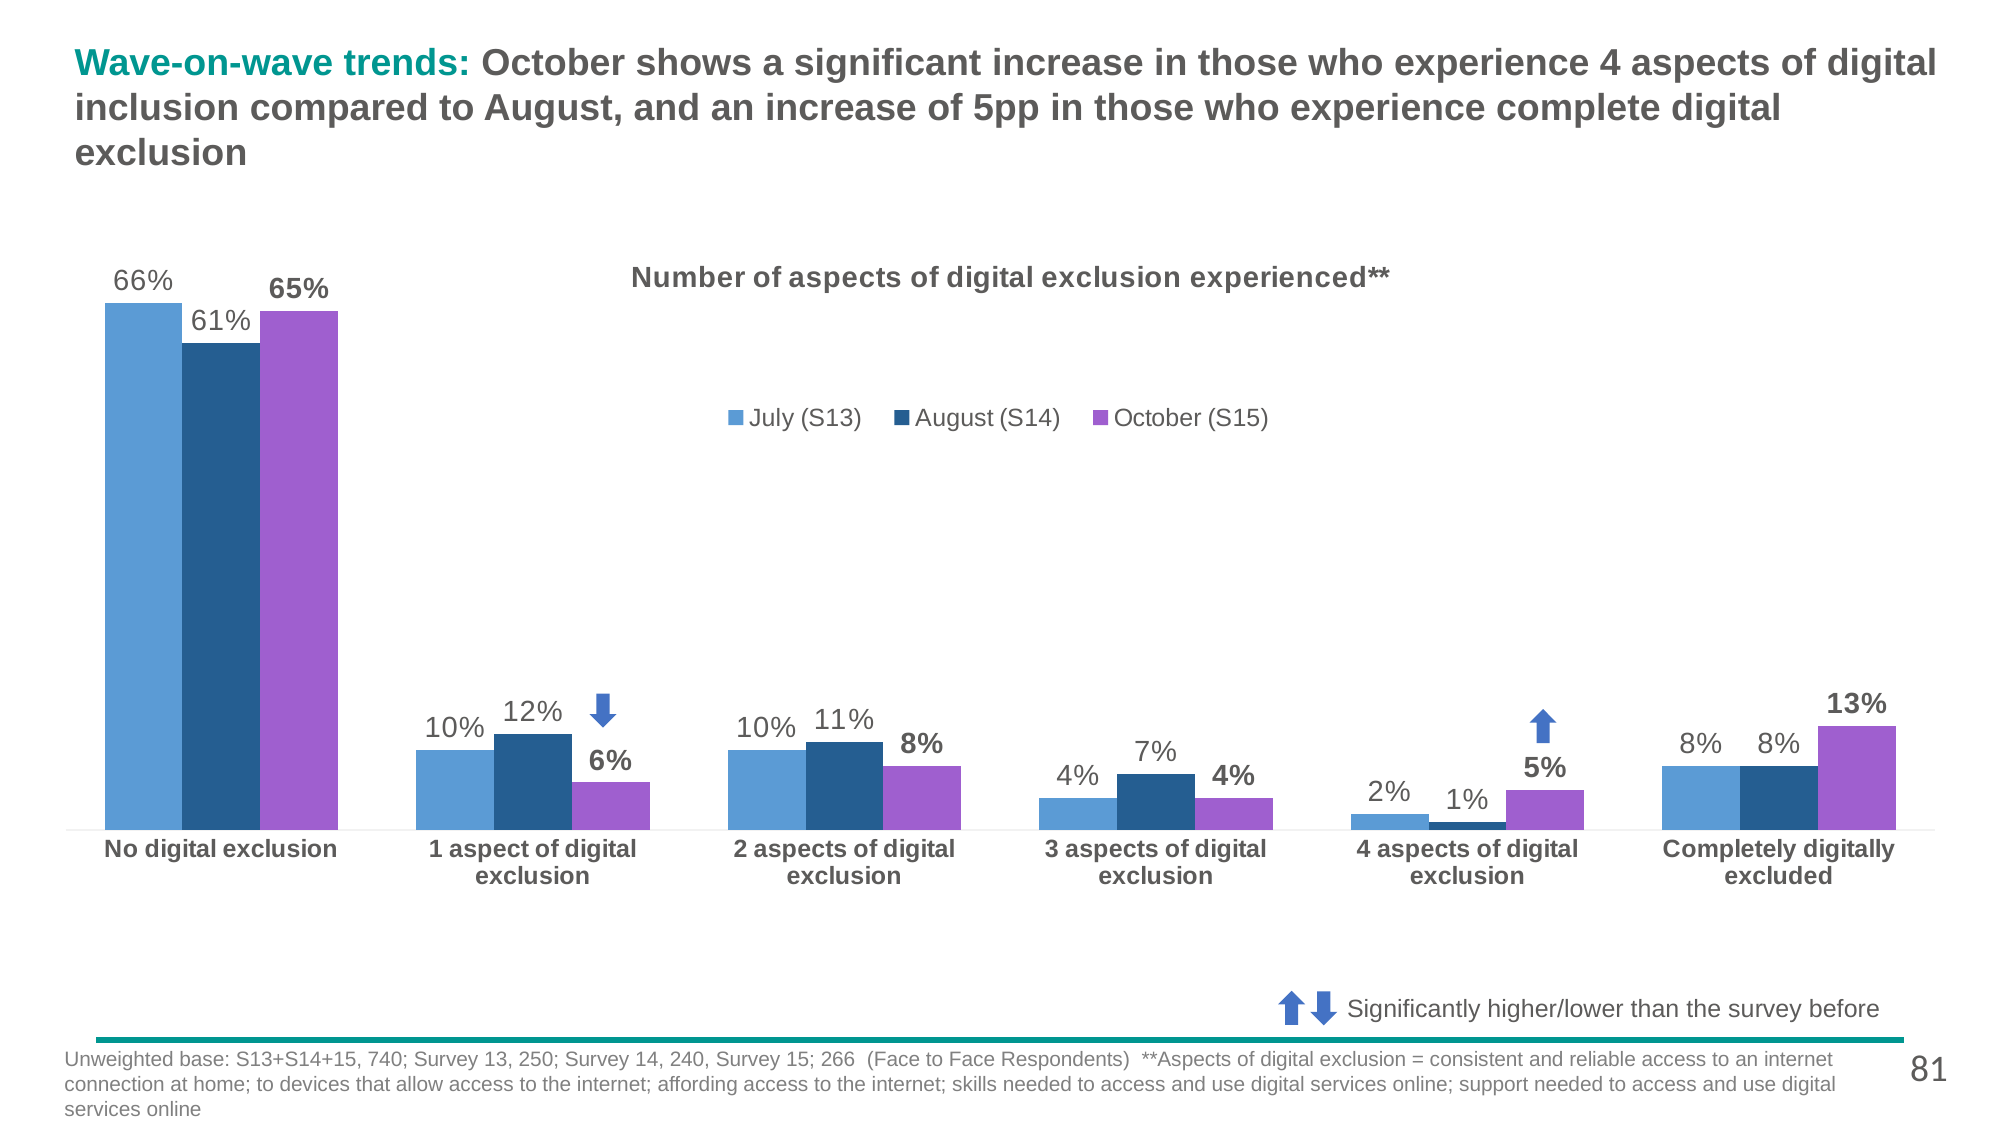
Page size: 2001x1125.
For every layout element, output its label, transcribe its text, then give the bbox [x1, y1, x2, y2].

title Wave-on-wave trends: October shows a significant increase in those who experience 4 aspects of digital inclusion compared to August, and an increase of 5pp in those who experience complete digital exclusion [59, 30, 1965, 233]
chart [59, 207, 1941, 986]
text_box 81 [1895, 1036, 1975, 1098]
text_box Unweighted base: S13+S14+15, 740; Survey 13, 250; Survey 14, 240, Survey 15; 266 (Face to Face Respondents) **Aspects of digital exclusion = consistent and reliable access to an internet connection at home; to devices that allow access to the internet; affording access to the internet; skills needed to access and use digital services online; support needed to access and use digital services online [49, 1037, 1896, 1125]
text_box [1280, 985, 1905, 1031]
